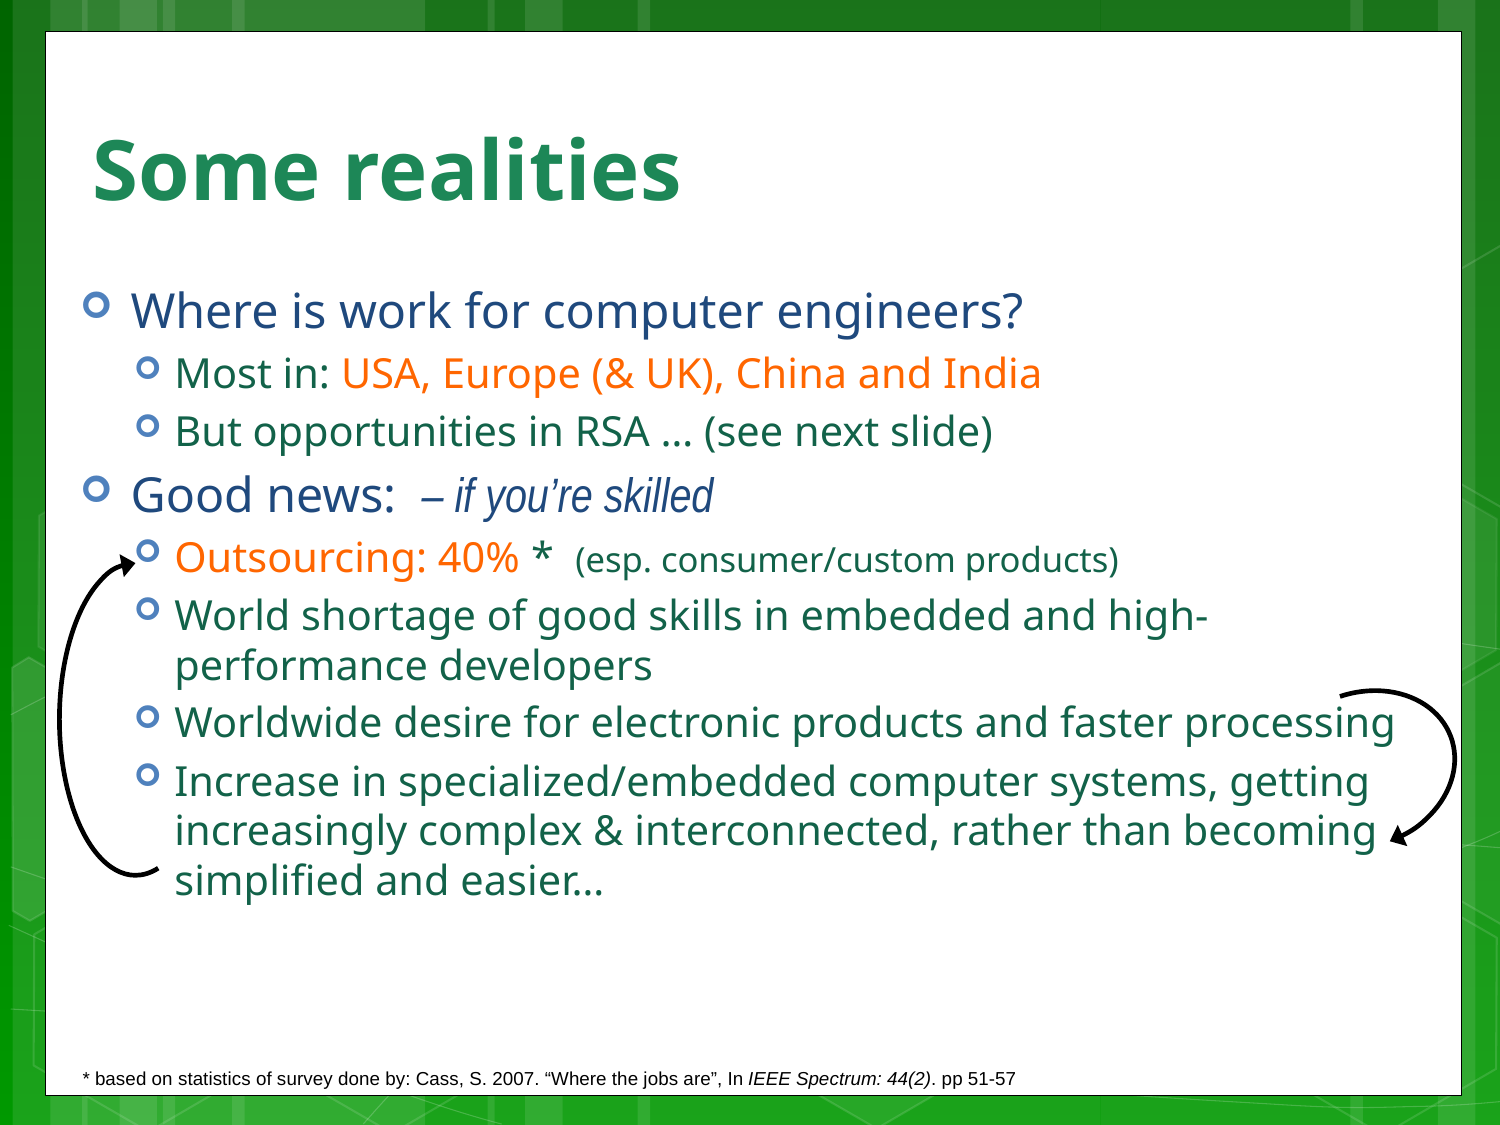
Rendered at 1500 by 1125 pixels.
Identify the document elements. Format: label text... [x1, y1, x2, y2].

title Some realities [78, 36, 1231, 225]
text_box [59, 554, 159, 876]
text_box * based on statistics of survey done by: Cass, S. 2007. “Where the jobs are”, In IEEE Spectrum: 44(2). pp 51-57 [67, 1058, 1032, 1096]
list Where is work for computer engineers? Most in: USA, Europe (& UK), China and India But opportunities in RSA … (see next slide) Good news: – if you’re skilled Outsourcing: 40% * (esp. consumer/custom products) World shortage of good skills in embedded and high-performance developers Worldwide desire for electronic products and faster processing Increase in specialized/embedded computer systems, getting increasingly complex & interconnected, rather than becoming simplified and easier… [65, 273, 1427, 961]
text_box [1339, 690, 1455, 846]
